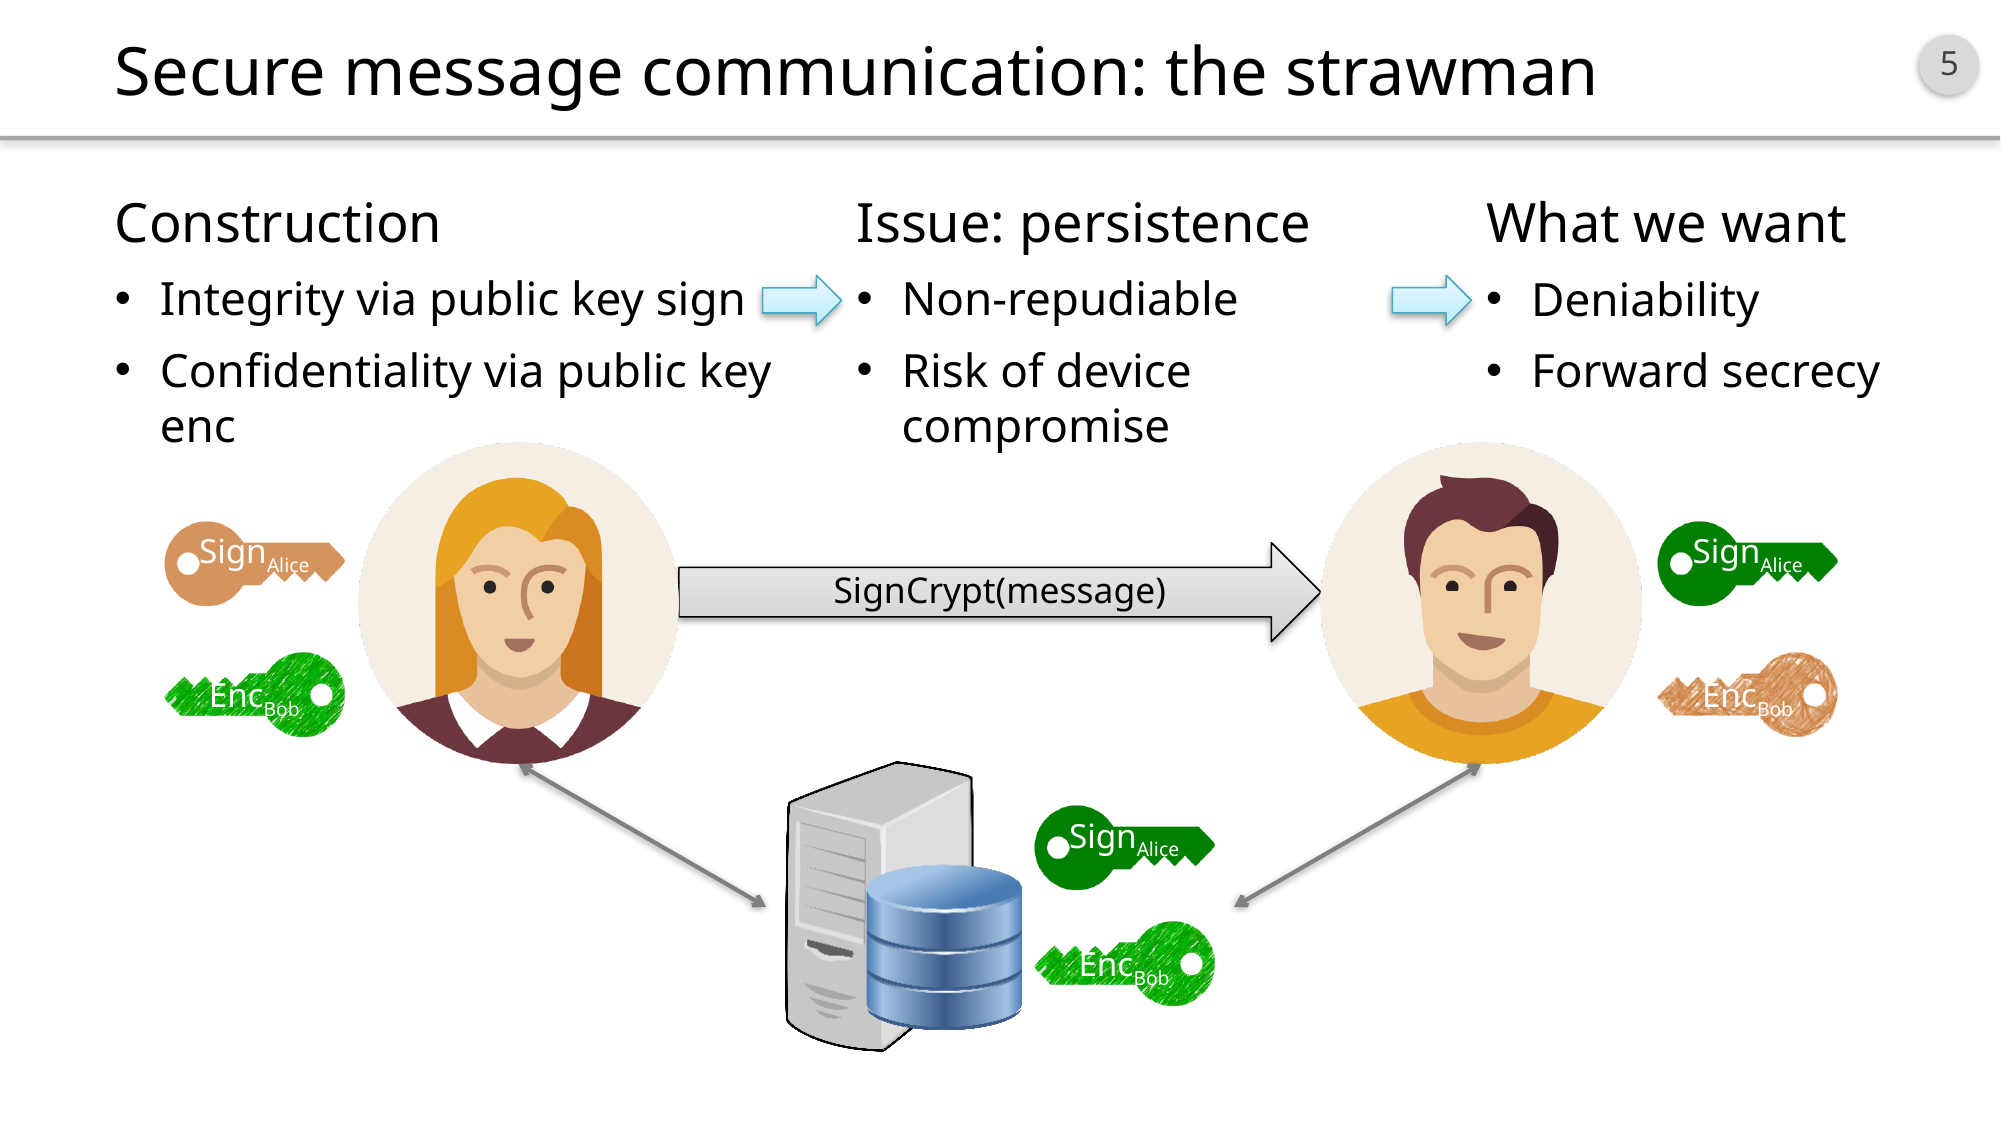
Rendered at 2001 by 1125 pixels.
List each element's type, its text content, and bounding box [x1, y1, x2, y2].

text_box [518, 763, 767, 907]
title Secure message communication: the strawman [99, 24, 1900, 114]
text_box [761, 274, 843, 327]
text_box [1233, 763, 1482, 907]
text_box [163, 442, 1839, 786]
text_box [1391, 274, 1472, 327]
list Issue: persistence Non-repudiable Risk of device compromise [841, 180, 1482, 440]
list Construction Integrity via public key sign Confidentiality via public key enc [99, 180, 841, 461]
text_box What we want Deniability Forward secrecy [1471, 181, 1900, 462]
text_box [785, 797, 1215, 1055]
